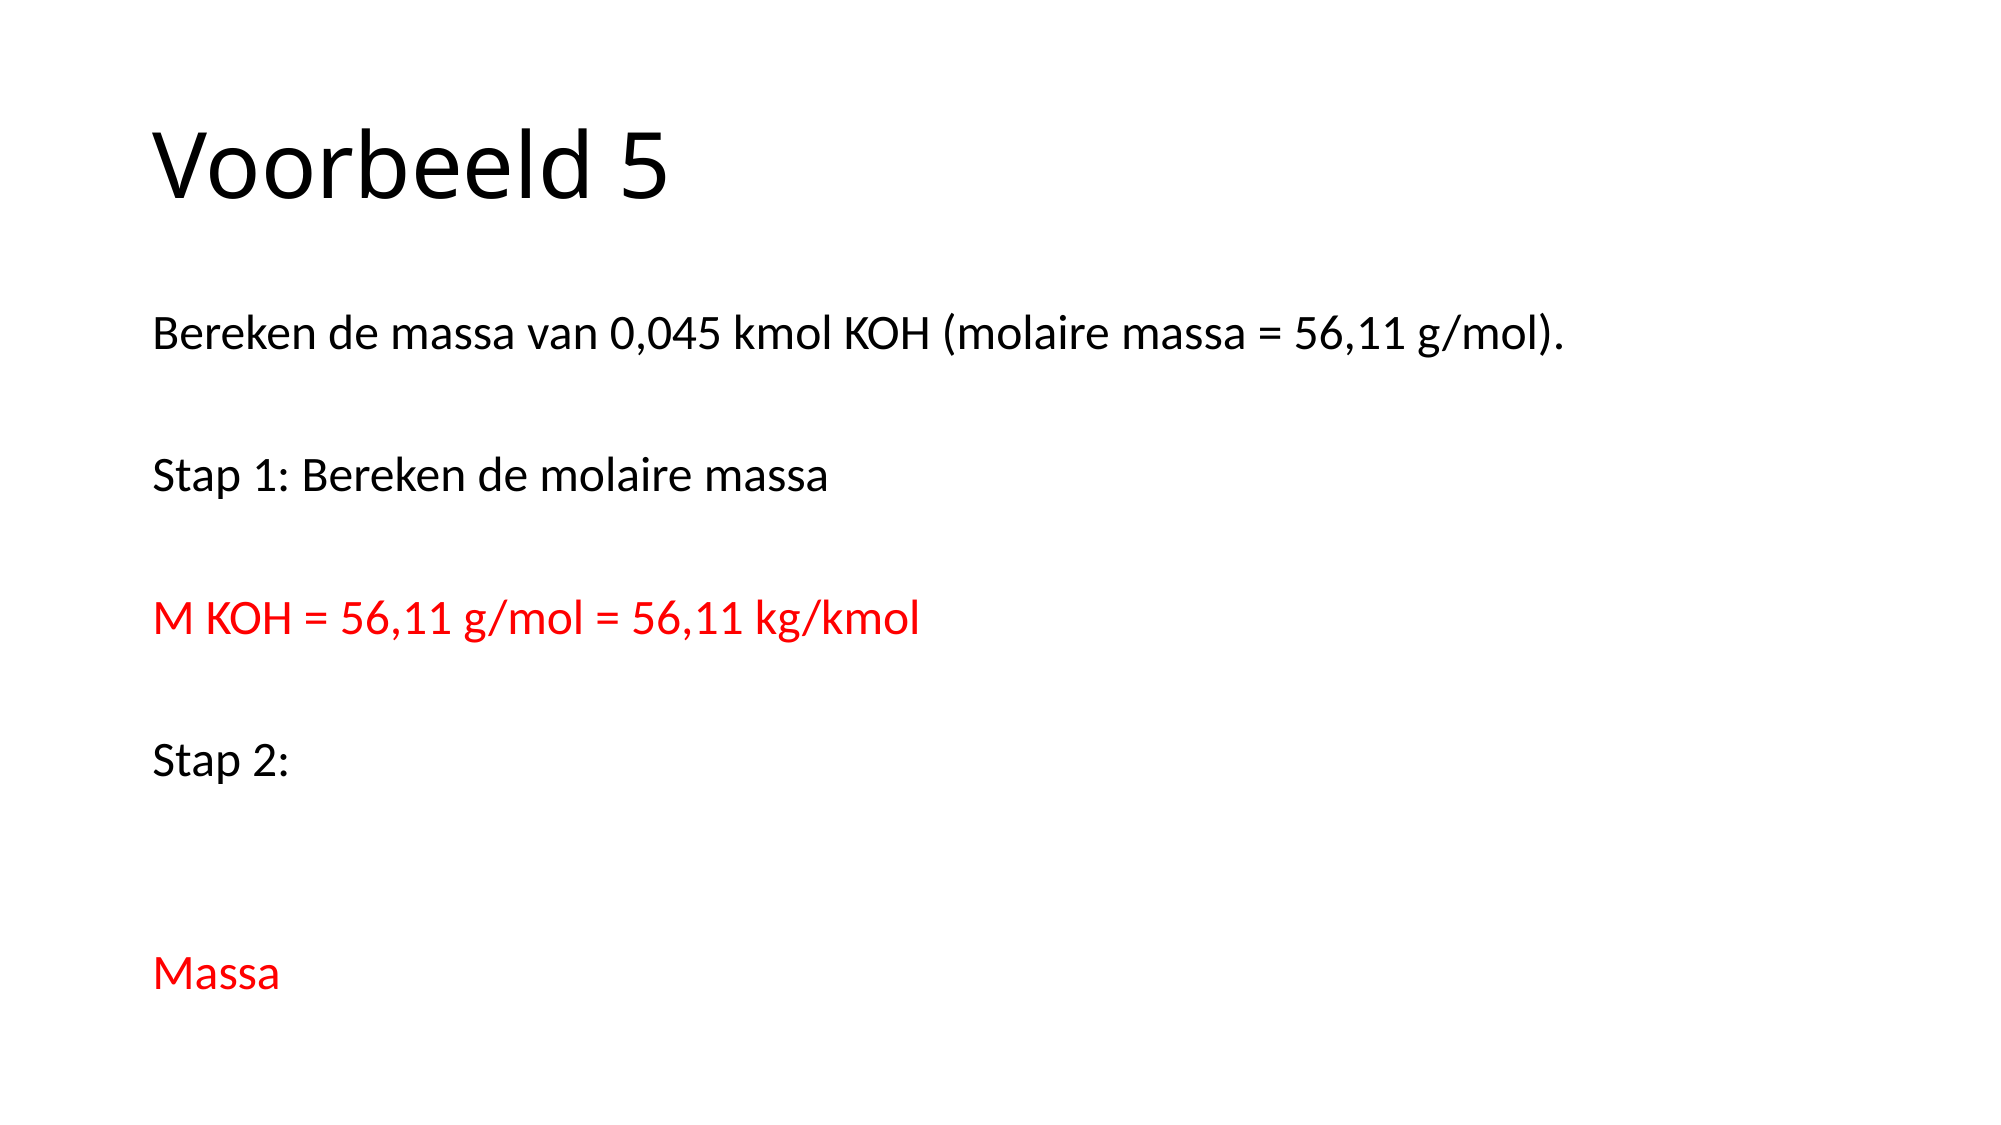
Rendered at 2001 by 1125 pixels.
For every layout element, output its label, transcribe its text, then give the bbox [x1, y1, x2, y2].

title Voorbeeld 5 [137, 59, 1863, 278]
